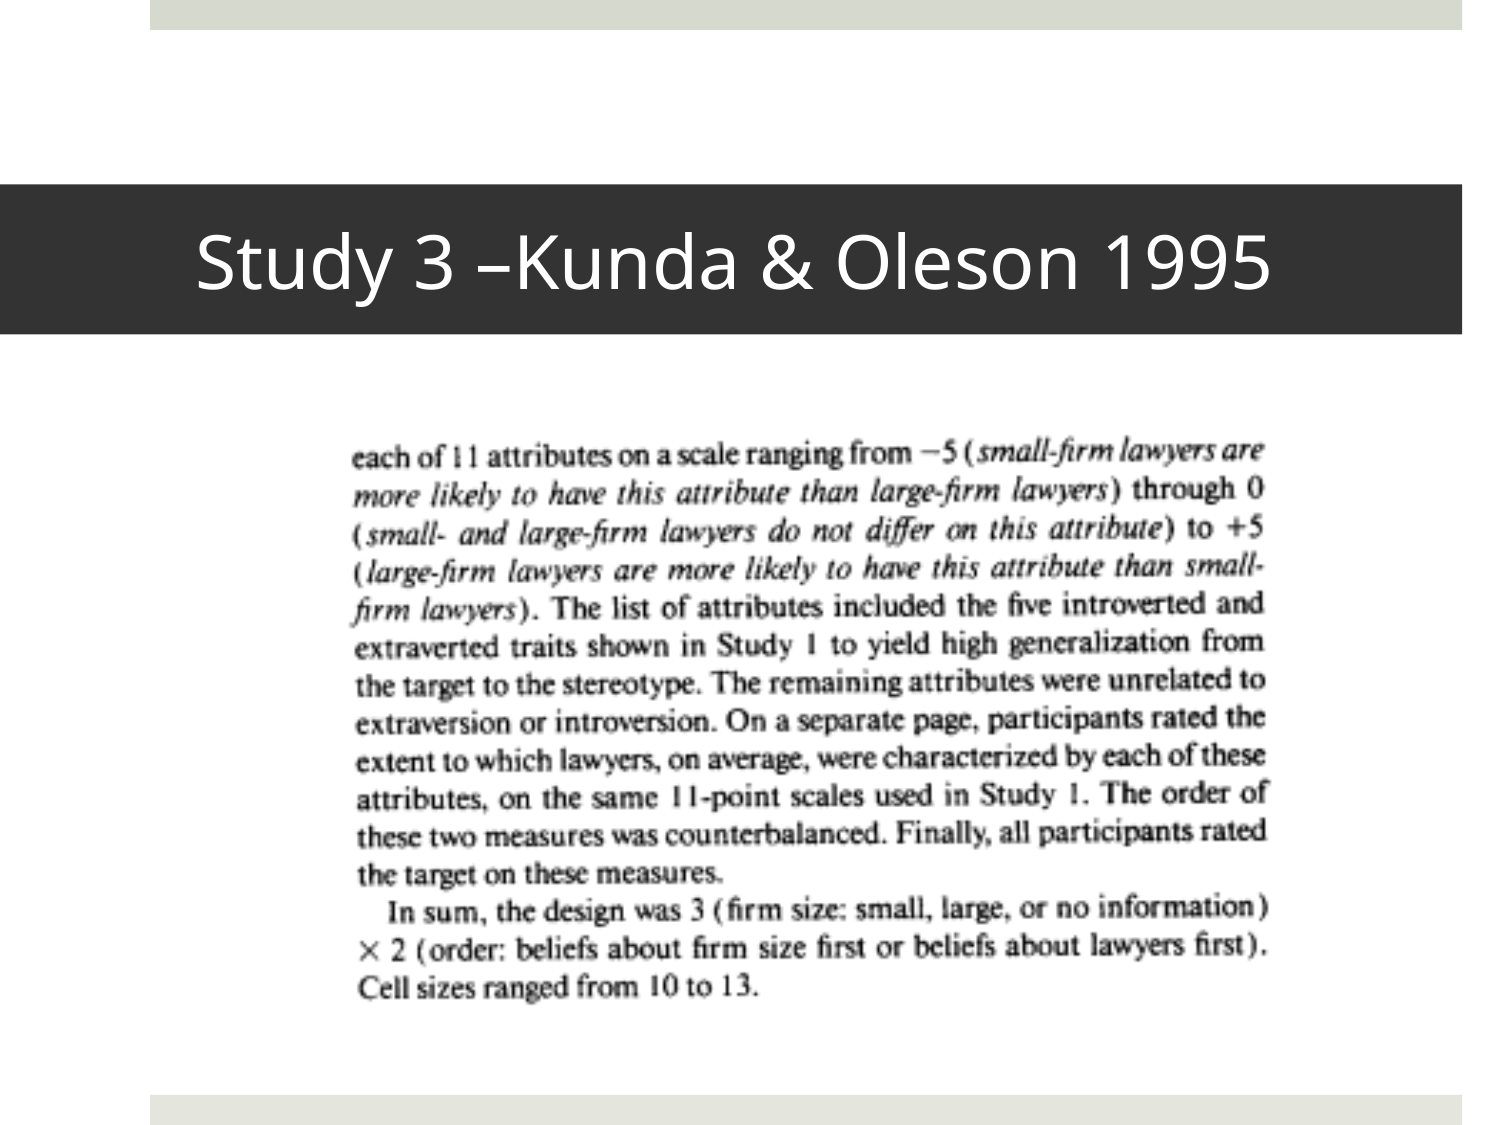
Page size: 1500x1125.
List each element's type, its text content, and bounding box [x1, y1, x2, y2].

title Study 3 –Kunda & Oleson 1995 [0, 184, 1463, 335]
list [182, 425, 1432, 1029]
